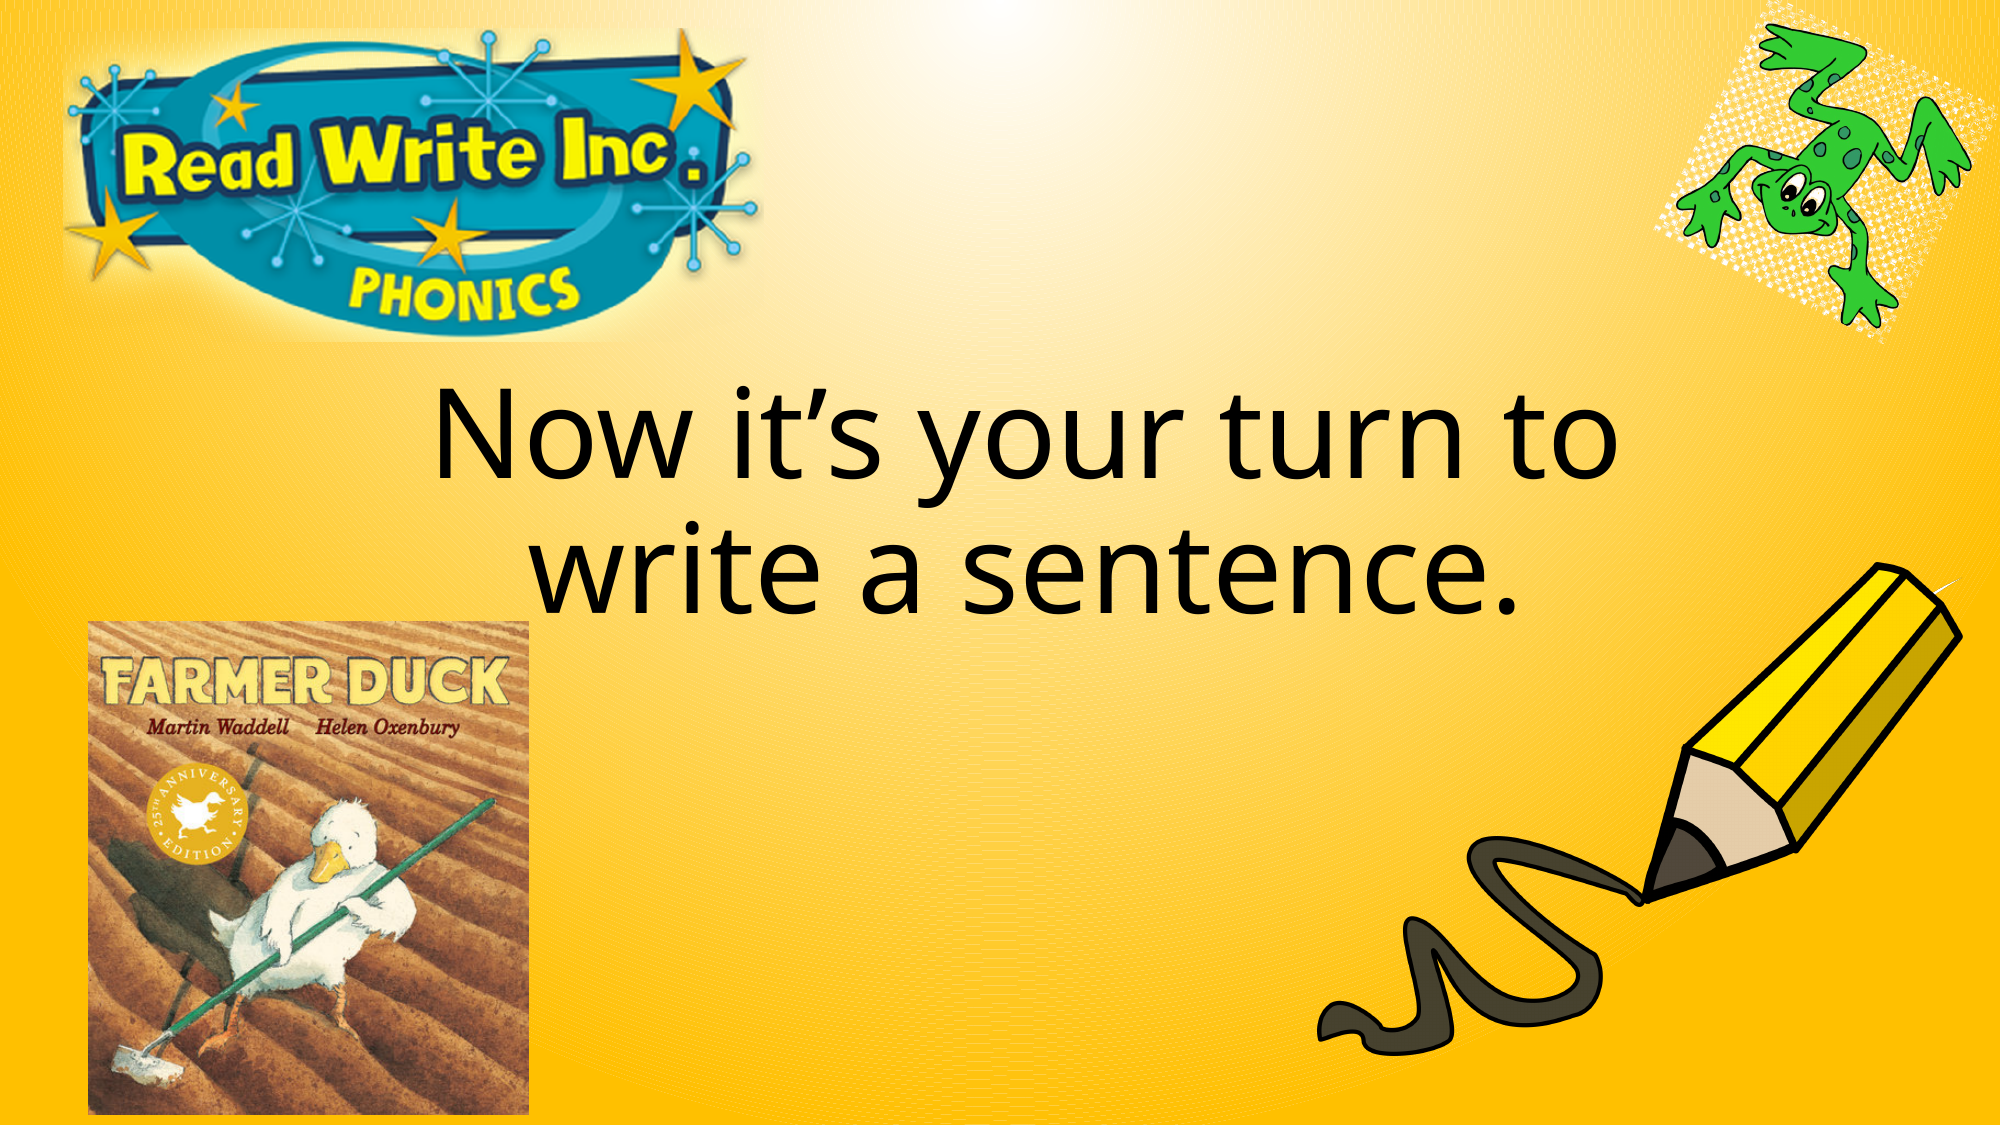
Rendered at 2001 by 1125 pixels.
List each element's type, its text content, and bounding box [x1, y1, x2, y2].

picture [1654, 0, 2000, 343]
picture [63, 28, 764, 342]
picture [88, 621, 529, 1115]
picture [1317, 562, 1963, 1056]
title Now it’s your turn to write a sentence. [276, 257, 1777, 649]
